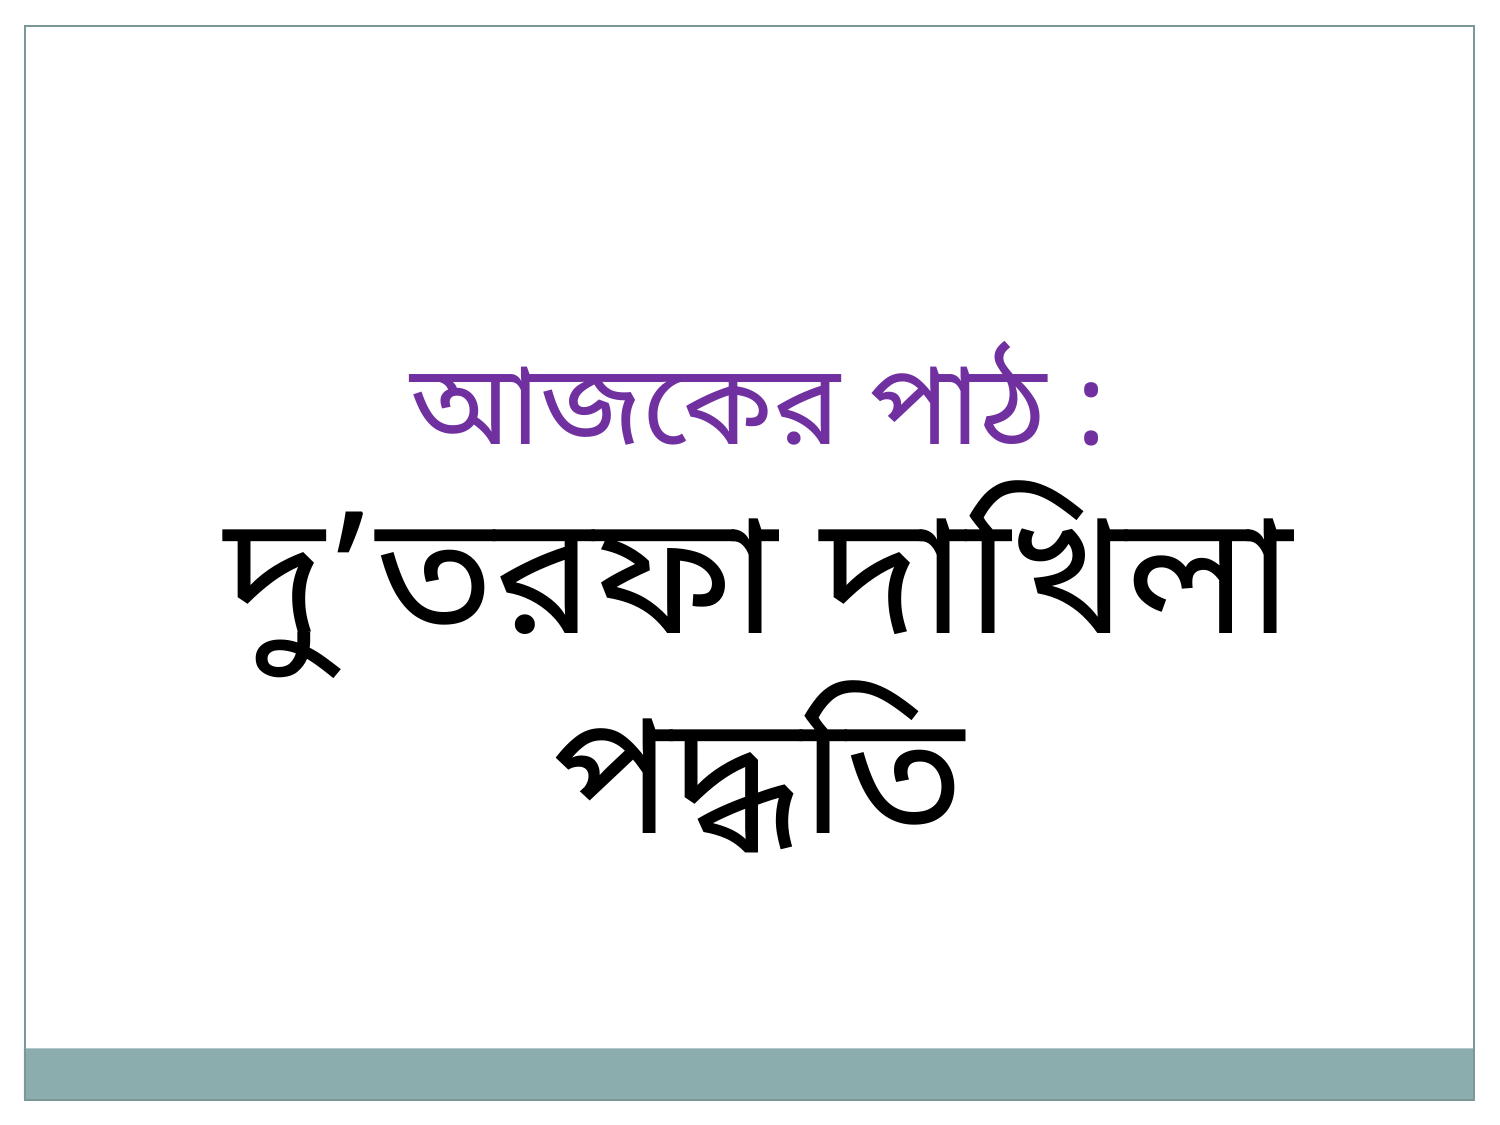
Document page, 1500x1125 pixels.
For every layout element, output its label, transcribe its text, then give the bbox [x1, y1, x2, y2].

text_box আজকের পাঠ : দু’তরফা দাখিলা পদ্ধতি [133, 324, 1384, 874]
